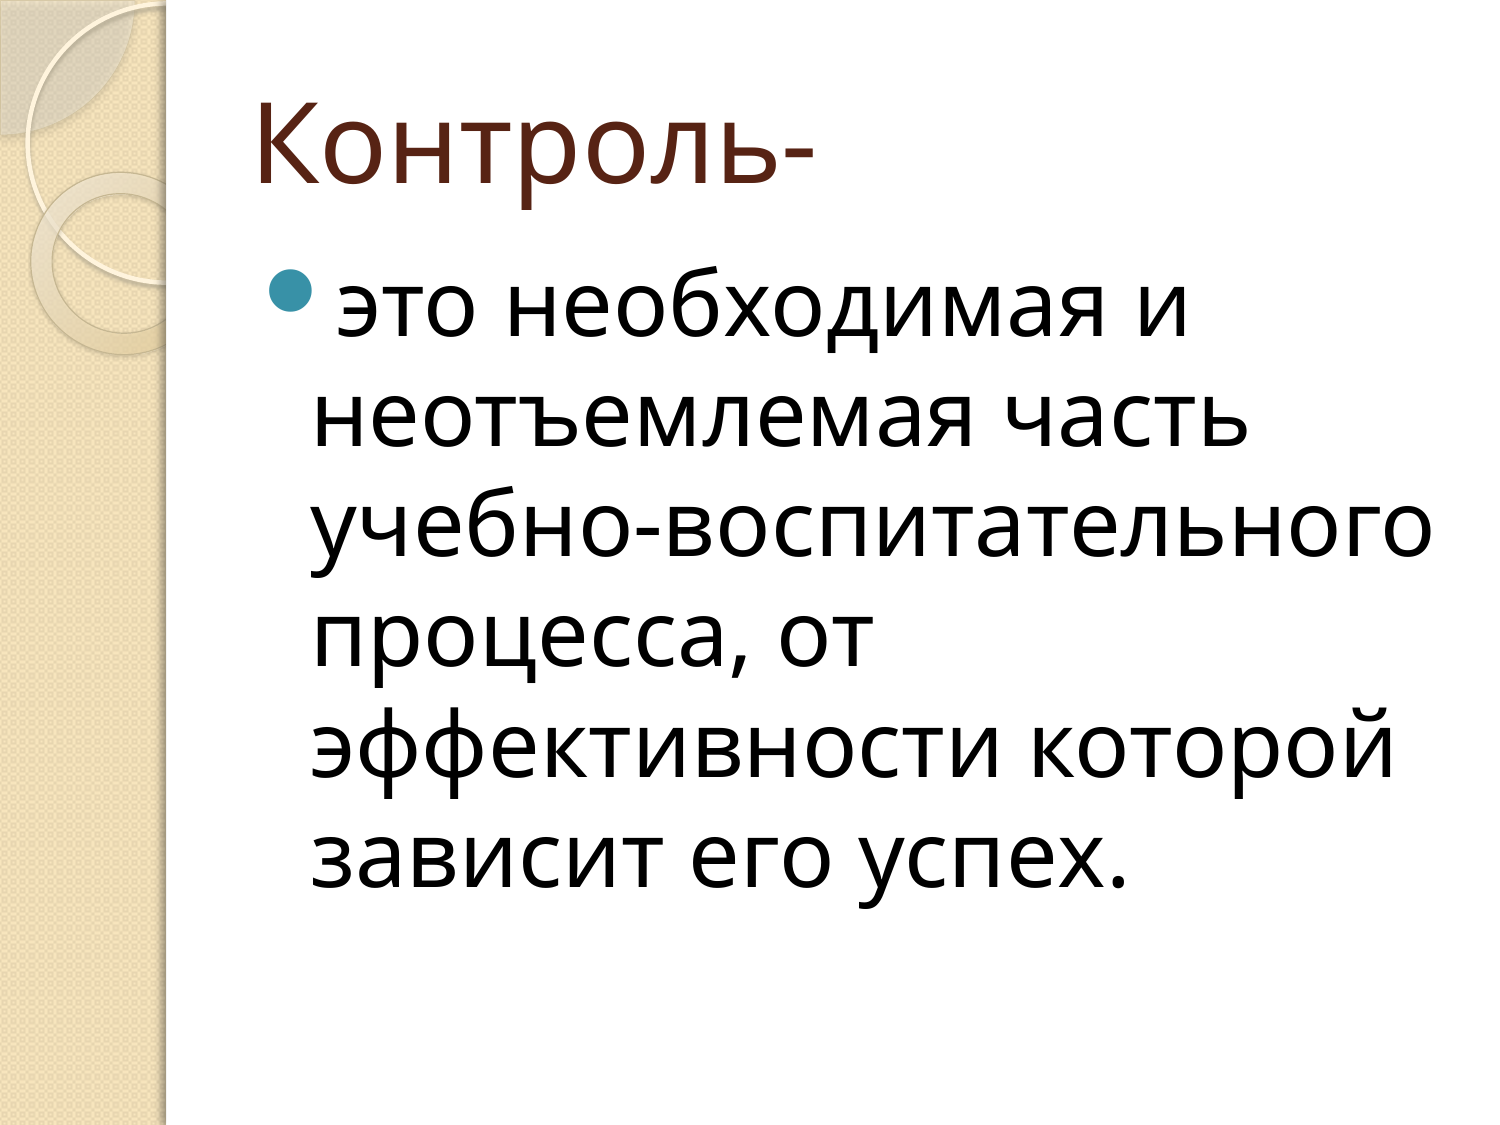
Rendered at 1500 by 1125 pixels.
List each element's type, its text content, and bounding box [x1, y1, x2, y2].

list это необходимая и неотъемлемая часть учебно-воспитательного процесса, от эффективности которой зависит его успех. [235, 237, 1466, 1025]
title Контроль- [235, 45, 1466, 233]
